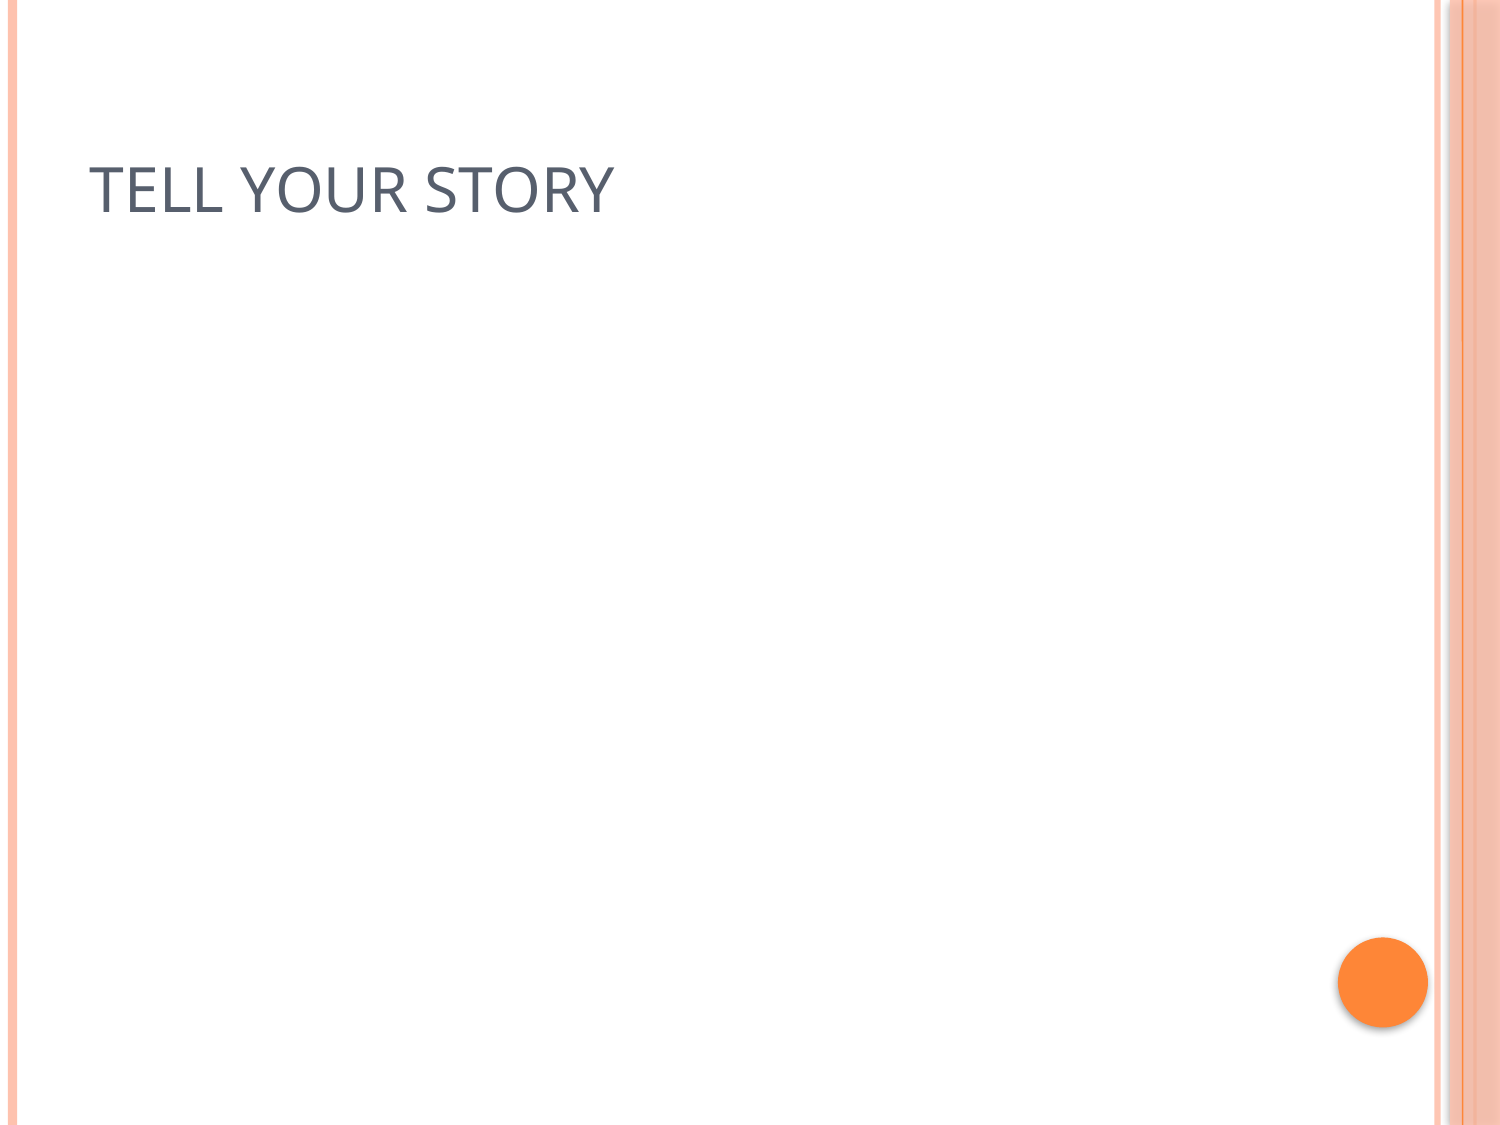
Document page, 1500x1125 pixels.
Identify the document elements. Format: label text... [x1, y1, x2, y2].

title Tell your story [75, 45, 1300, 233]
